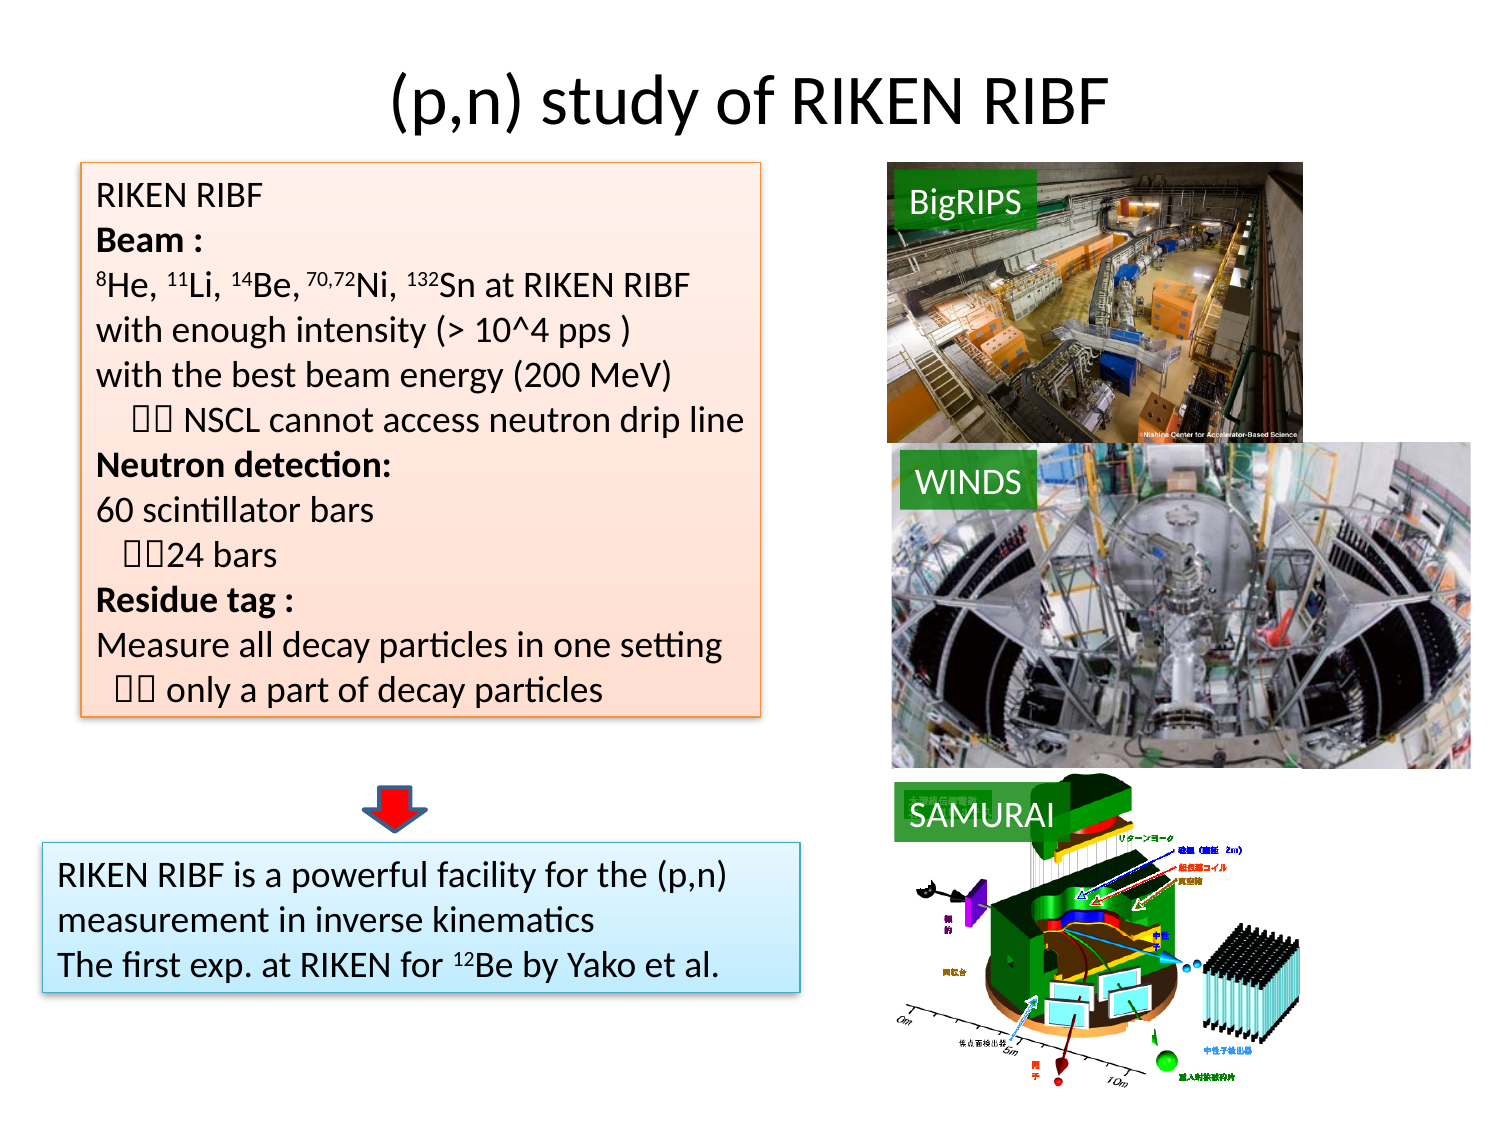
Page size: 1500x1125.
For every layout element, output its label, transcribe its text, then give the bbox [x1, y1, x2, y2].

text_box RIKEN RIBF is a powerful facility for the (p,n) measurement in inverse kinematics The first exp. at RIKEN for 12Be by Yako et al. [42, 842, 801, 993]
text_box RIKEN RIBF Beam : 8He, 11Li, 14Be, 70,72Ni, 132Sn at RIKEN RIBF with enough intensity (> 10^4 pps ) with the best beam energy (200 MeV)  NSCL cannot access neutron drip line Neutron detection: 60 scintillator bars 24 bars Residue tag : Measure all decay particles in one setting  only a part of decay particles [80, 162, 761, 718]
text_box [361, 785, 429, 834]
picture [887, 162, 1471, 1090]
title (p,n) study of RIKEN RIBF [75, 45, 1425, 233]
